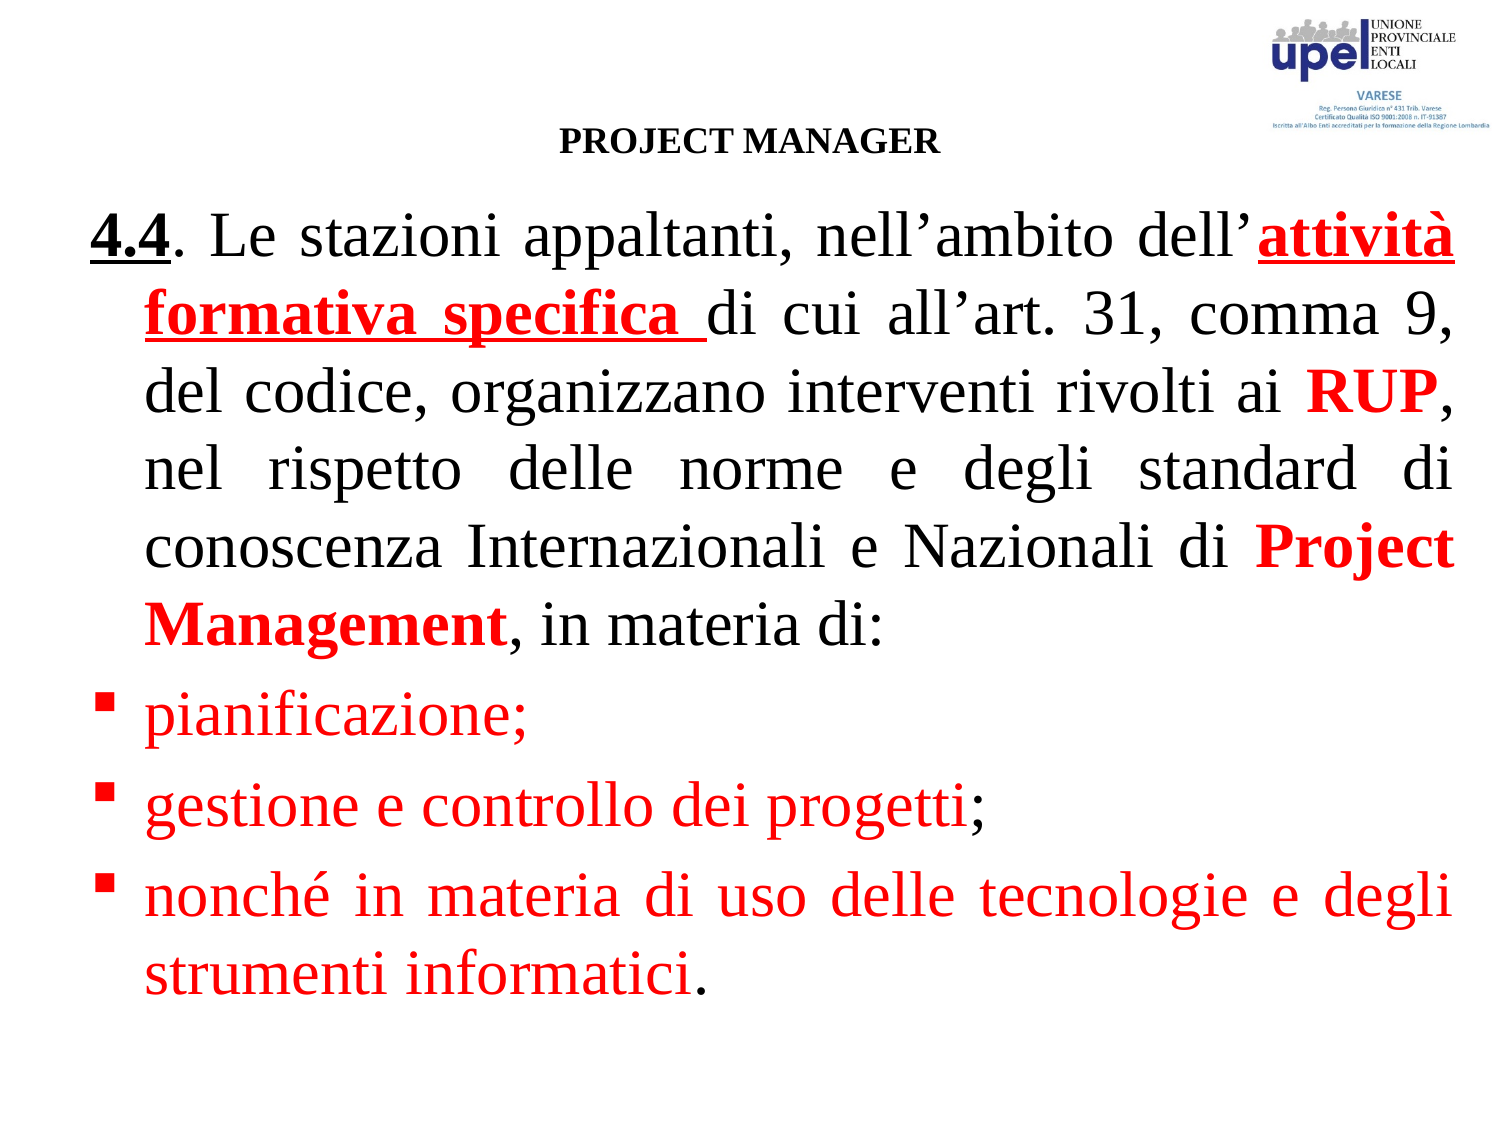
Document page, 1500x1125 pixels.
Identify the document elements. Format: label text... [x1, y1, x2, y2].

title PROJECT MANAGER [75, 45, 1425, 184]
picture [1251, 2, 1500, 139]
list 4.4. Le stazioni appaltanti, nell’ambito dell’attività formativa specifica di cui all’art. 31, comma 9, del codice, organizzano interventi rivolti ai RUP, nel rispetto delle norme e degli standard di conoscenza Internazionali e Nazionali di Project Management, in materia di: pianificazione; gestione e controllo dei progetti; nonché in materia di uso delle tecnologie e degli strumenti informatici. [75, 184, 1471, 1071]
